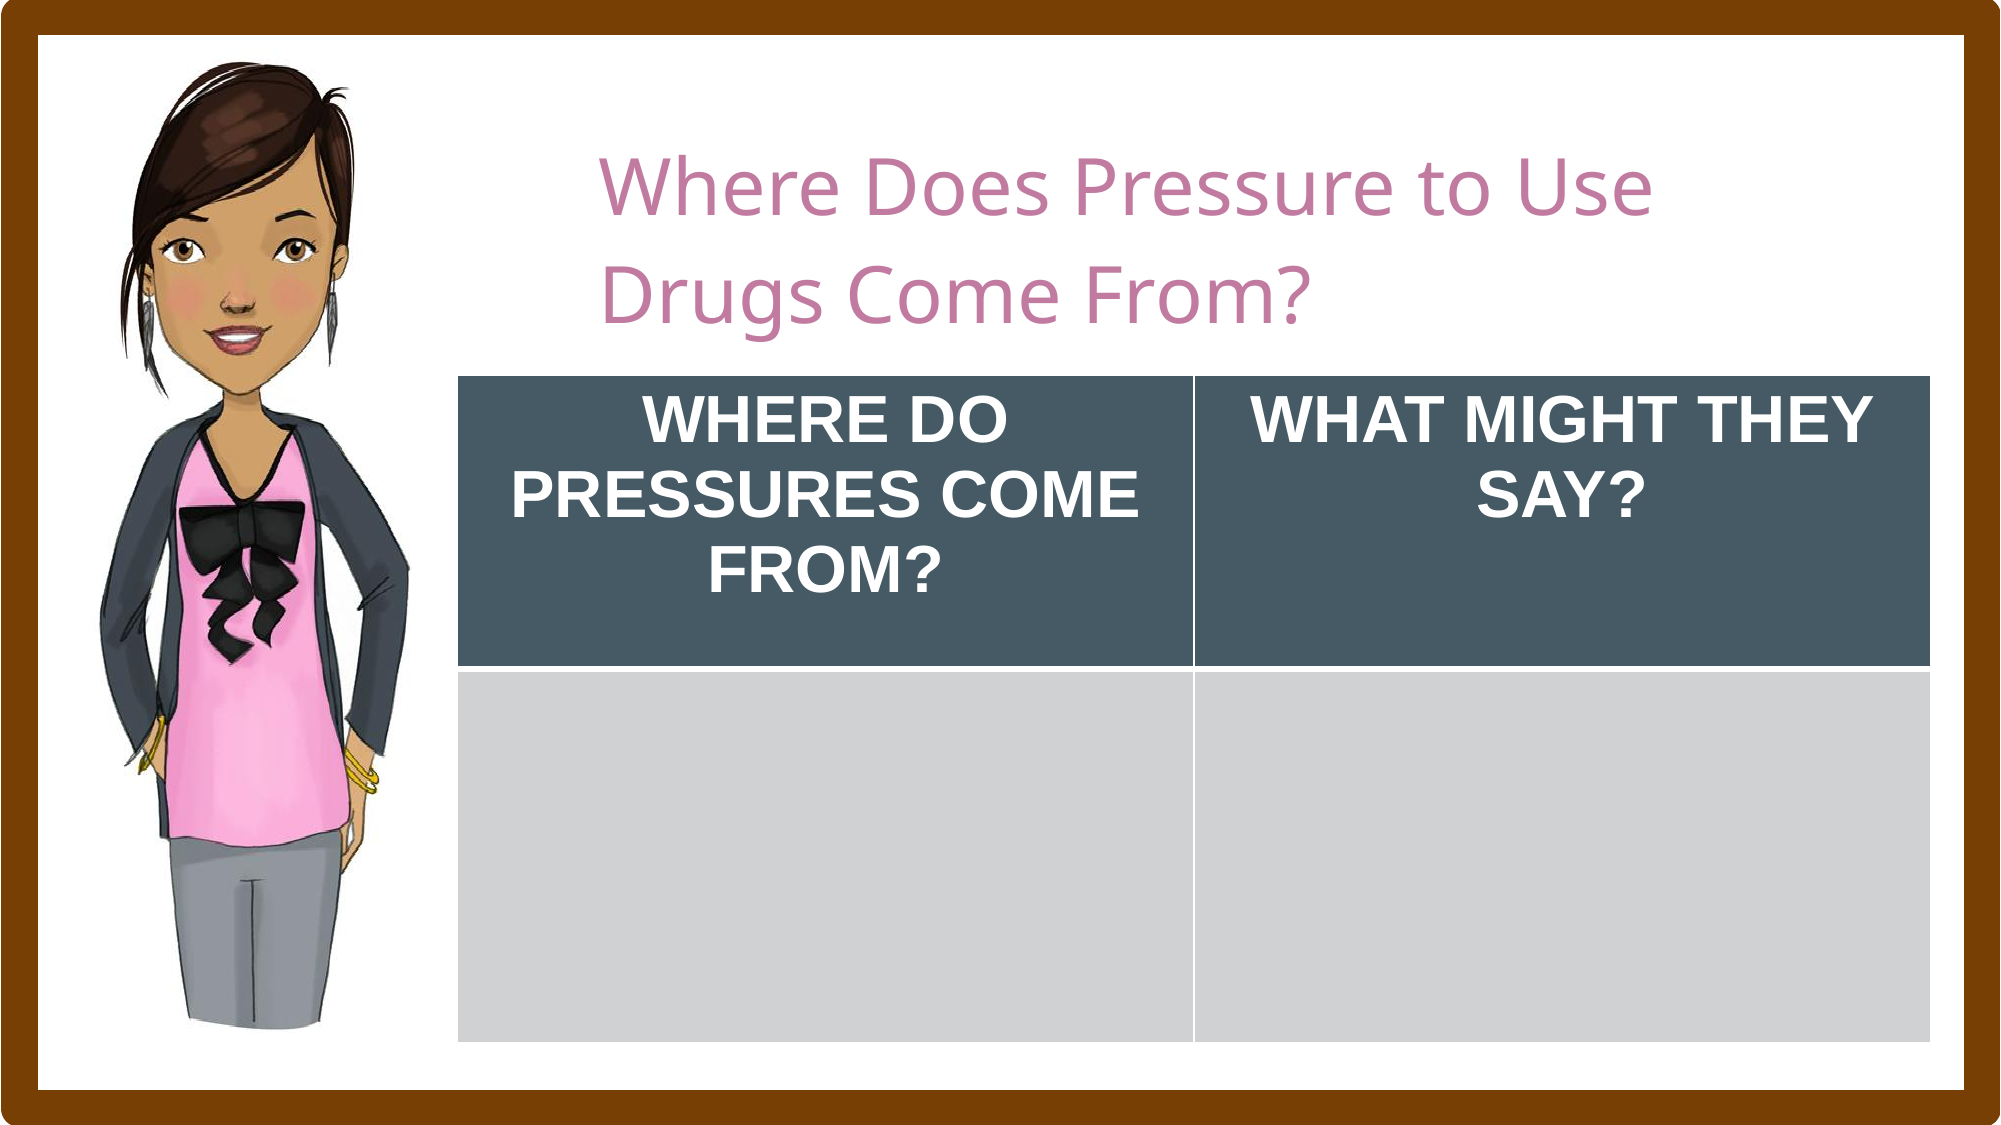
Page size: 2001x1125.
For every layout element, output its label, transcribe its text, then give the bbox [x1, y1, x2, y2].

table_cell [1195, 672, 1930, 1042]
table_cell [458, 672, 1193, 1042]
text_box [19, 16, 1983, 1109]
table_header WHAT MIGHT THEY SAY? [1195, 376, 1930, 666]
picture [87, 46, 414, 1035]
text_box Where Does Pressure to Use Drugs Come From? [584, 107, 1758, 337]
table_header WHERE DO PRESSURES COME FROM? [458, 376, 1193, 666]
